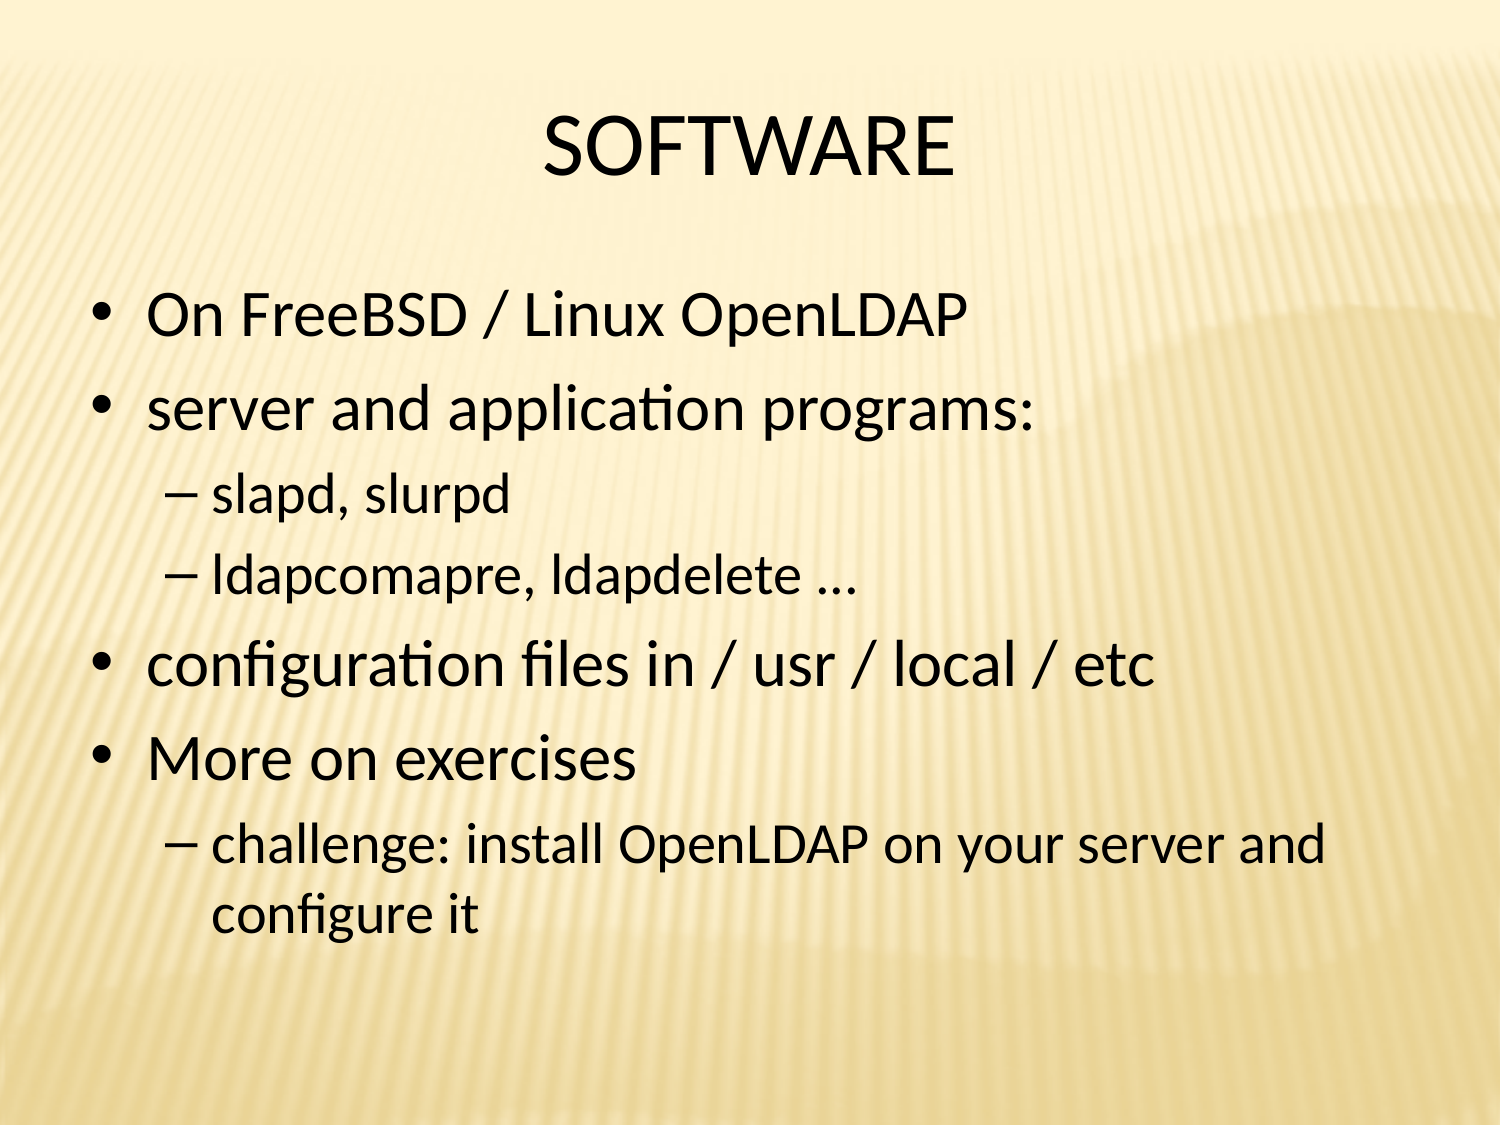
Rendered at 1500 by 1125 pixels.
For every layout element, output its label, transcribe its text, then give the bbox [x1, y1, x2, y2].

picture [0, 0, 1500, 1125]
title SOFTWARE [75, 45, 1425, 233]
list On FreeBSD / Linux OpenLDAP server and application programs: slapd, slurpd ldapcomapre, ldapdelete ... configuration files in / usr / local / etc More on exercises challenge: install OpenLDAP on your server and configure it [75, 262, 1425, 1005]
